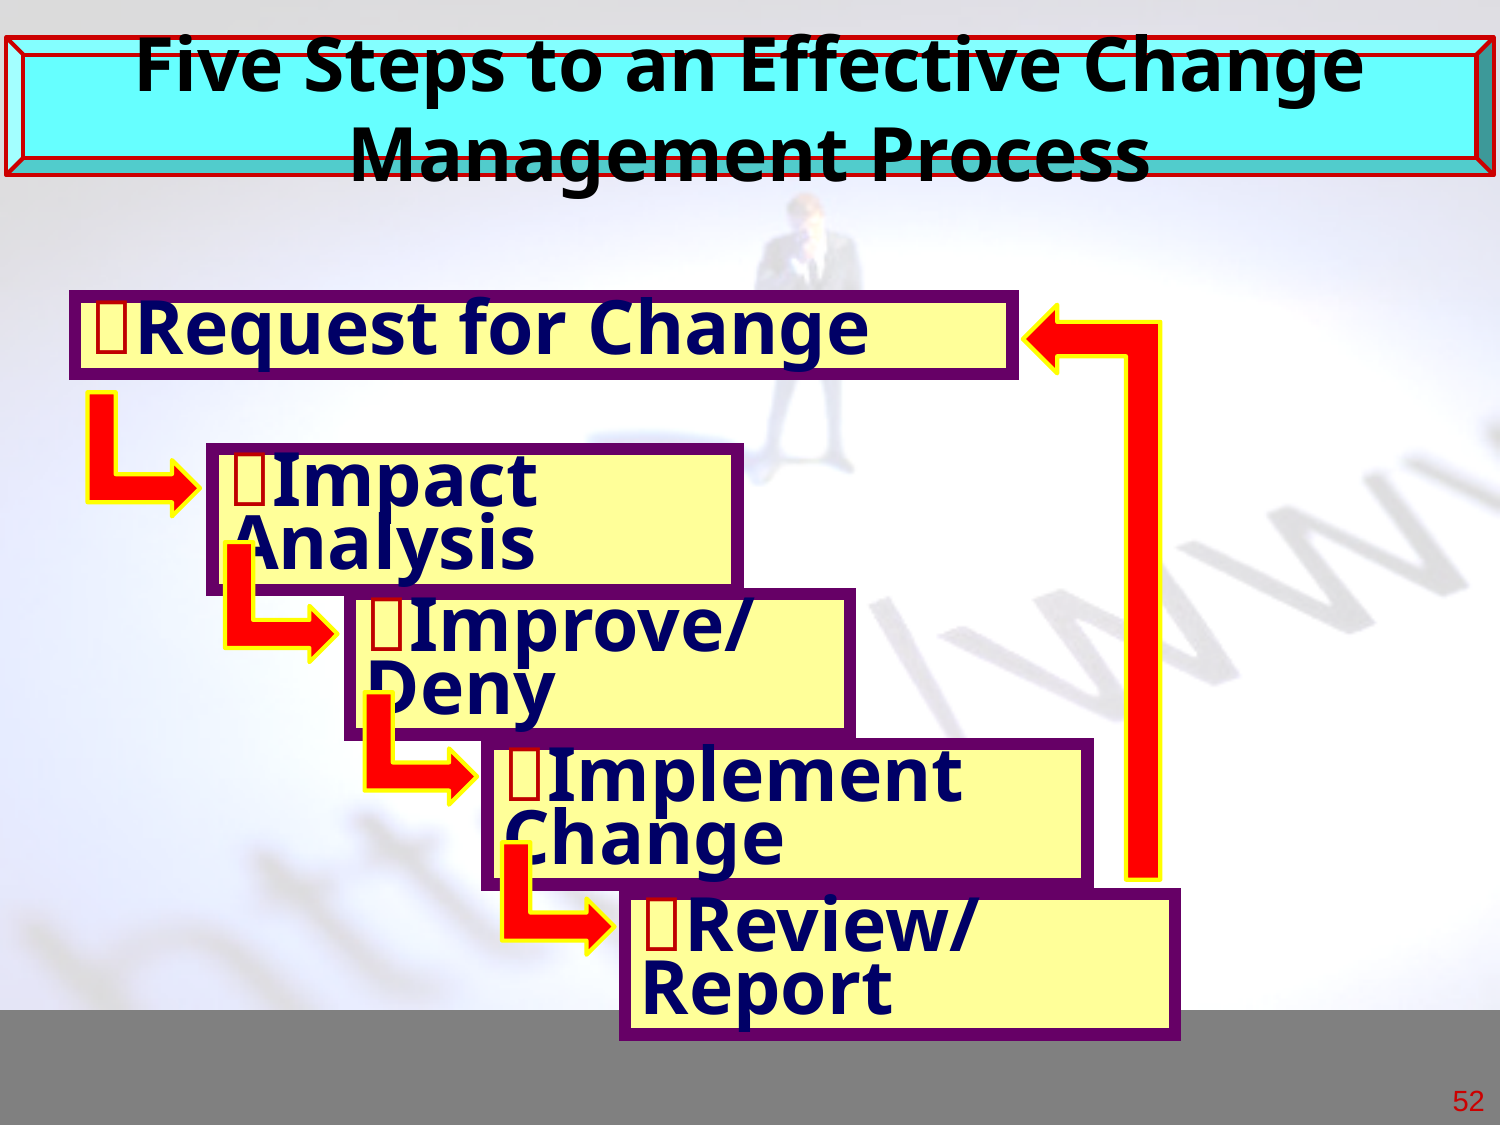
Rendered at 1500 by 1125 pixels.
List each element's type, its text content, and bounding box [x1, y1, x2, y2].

text_box Review/Report [624, 894, 1175, 1035]
text_box [362, 690, 480, 807]
text_box Request for Change [75, 296, 1013, 375]
slide_number 52 [1224, 1074, 1500, 1125]
text_box Impact Analysis [212, 449, 738, 590]
text_box [1020, 302, 1163, 882]
text_box Implement Change [487, 744, 1088, 885]
text_box [499, 840, 617, 957]
text_box [222, 540, 340, 665]
text_box Improve/Deny [350, 593, 850, 735]
text_box Five Steps to an Effective Change Management Process [4, 35, 1496, 177]
text_box [85, 390, 203, 519]
